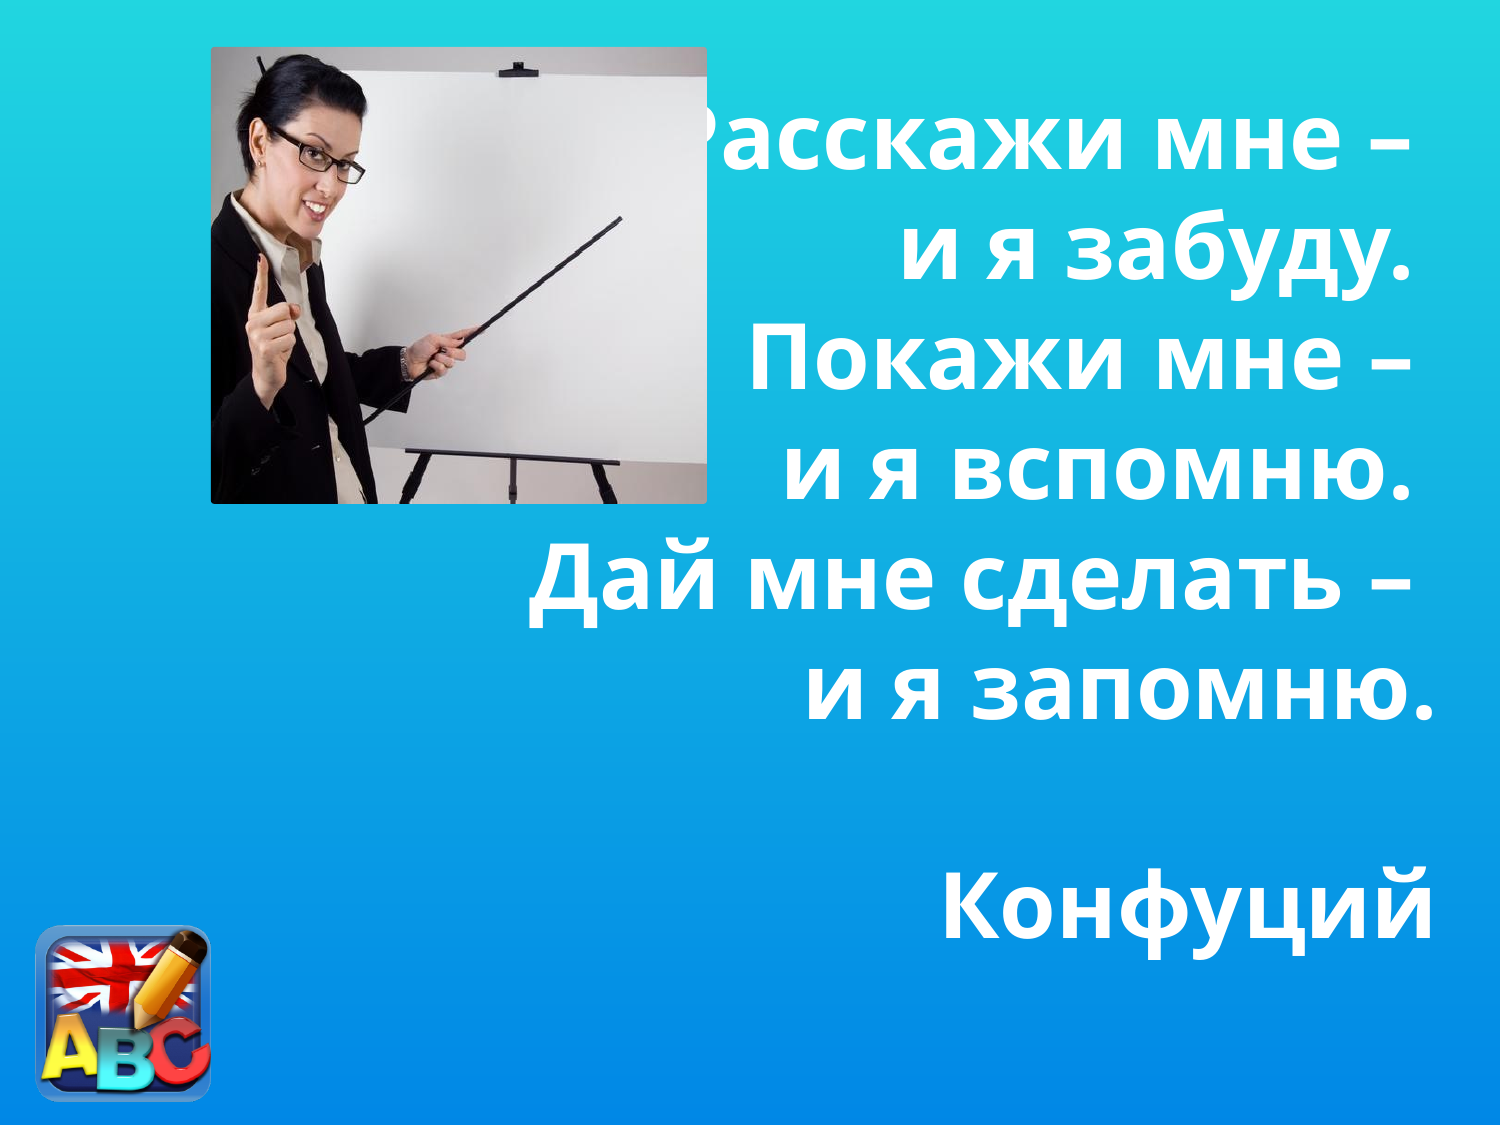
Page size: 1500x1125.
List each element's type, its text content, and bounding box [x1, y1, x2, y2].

picture [0, 46, 708, 503]
text_box Расскажи мне – и я забуду. Покажи мне – и я вспомню. Дай мне сделать – и я запомню. Конфуций [222, 70, 1453, 965]
title [265, 45, 1459, 929]
picture [34, 925, 212, 1102]
